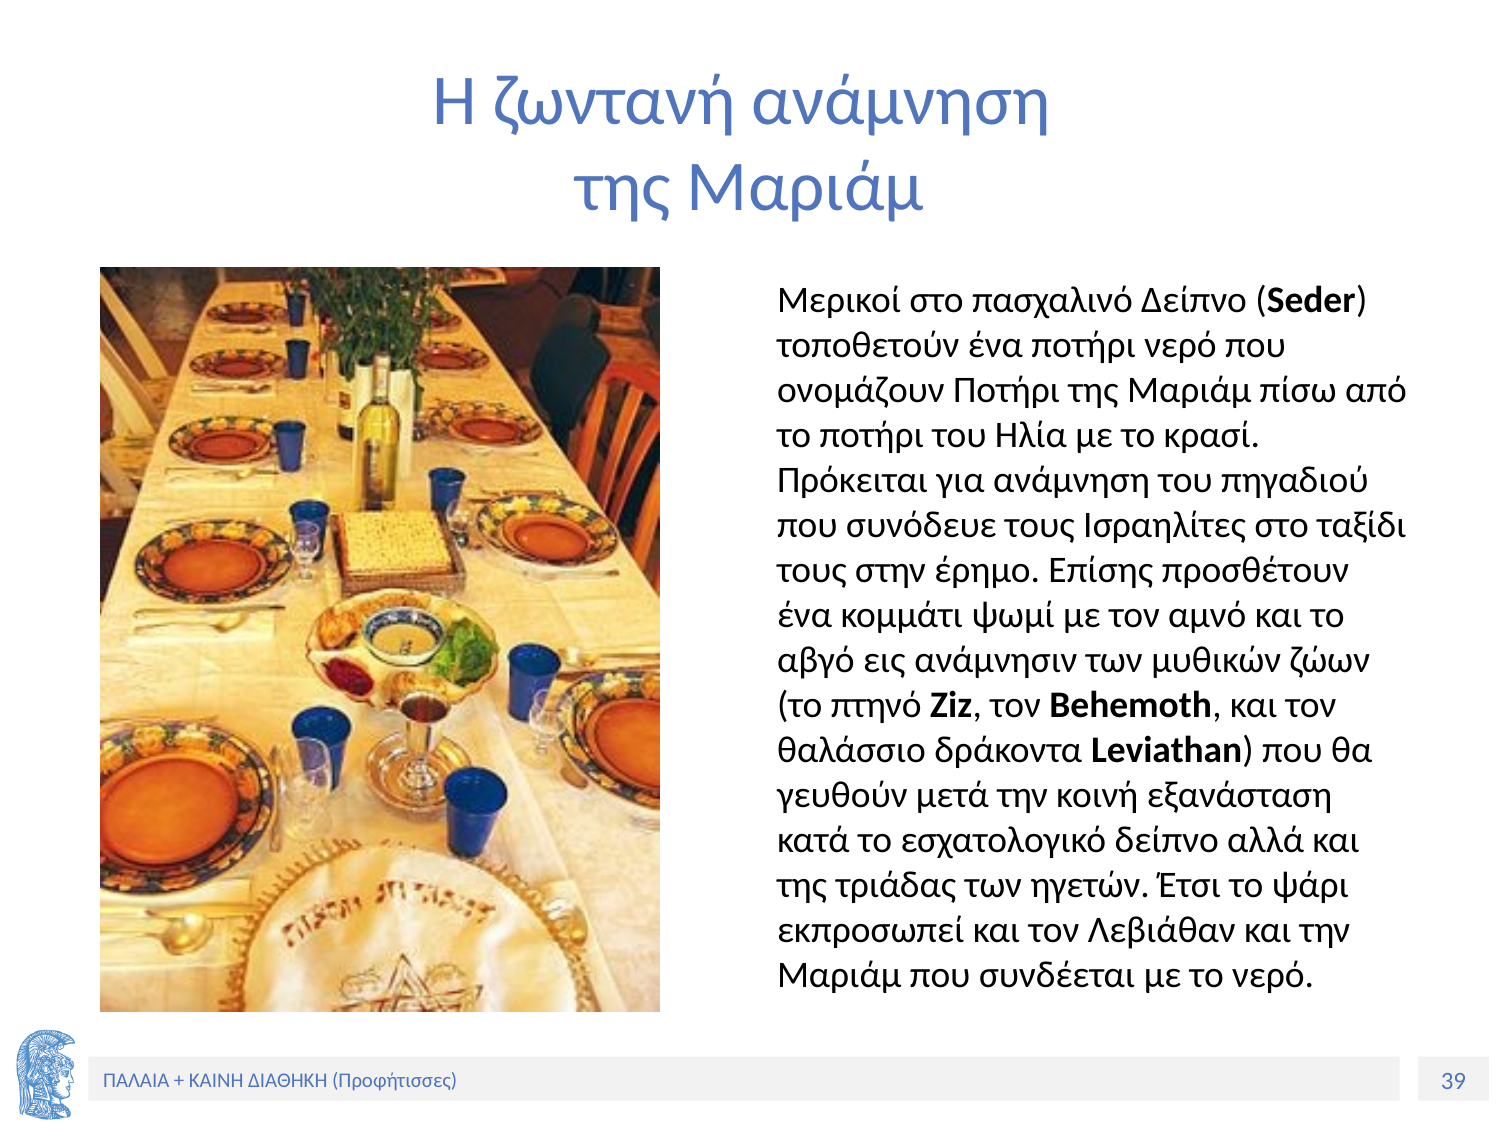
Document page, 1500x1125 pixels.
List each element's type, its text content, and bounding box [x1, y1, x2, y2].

list Μερικοί στο πασχαλινό Δείπνο (Seder) τοποθετούν ένα ποτήρι νερό που ονομάζουν Ποτήρι της Μαριάμ πίσω από το ποτήρι του Ηλία με το κρασί. Πρόκειται για ανάμνηση του πηγαδιού που συνόδευε τους Ισραηλίτες στο ταξίδι τους στην έρημο. Επίσης προσθέτουν ένα κομμάτι ψωμί με τον αμνό και το αβγό εις ανάμνησιν των μυθικών ζώων (το πτηνό Ziz, τον Behemoth, και τον θαλάσσιο δράκοντα Leviathan) που θα γευθούν μετά την κοινή εξανάσταση κατά το εσχατολογικό δείπνο αλλά και της τριάδας των ηγετών. Έτσι το ψάρι εκπροσωπεί και τον Λεβιάθαν και την Μαριάμ που συνδέεται με το νερό. [761, 267, 1425, 1001]
picture [100, 266, 660, 1013]
picture [9, 1026, 81, 1120]
title Η ζωντανή ανάμνηση της Μαριάμ [75, 45, 1425, 233]
